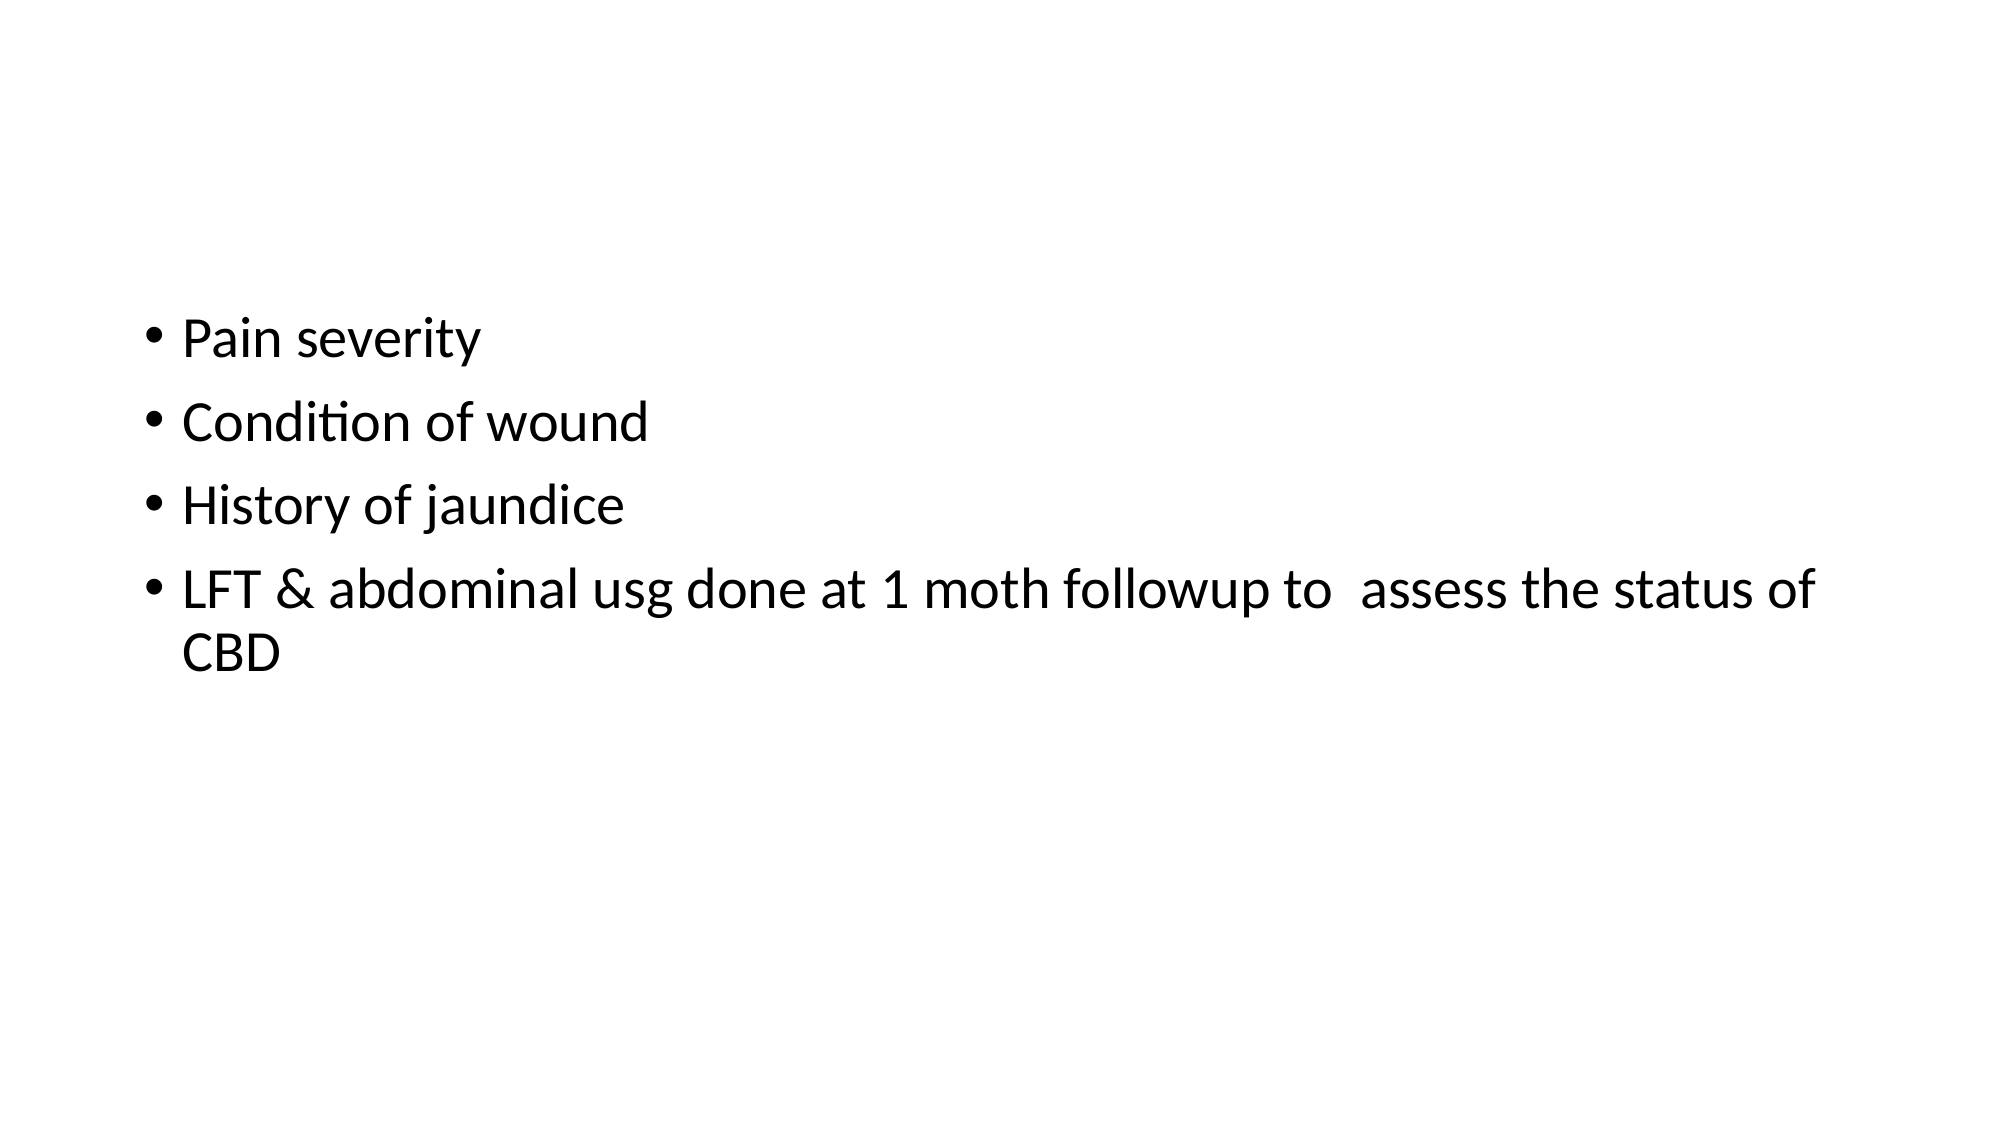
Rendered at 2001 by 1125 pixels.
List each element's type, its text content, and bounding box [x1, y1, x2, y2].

list Pain severity Condition of wound History of jaundice LFT & abdominal usg done at 1 moth followup to assess the status of CBD [136, 298, 1863, 1014]
